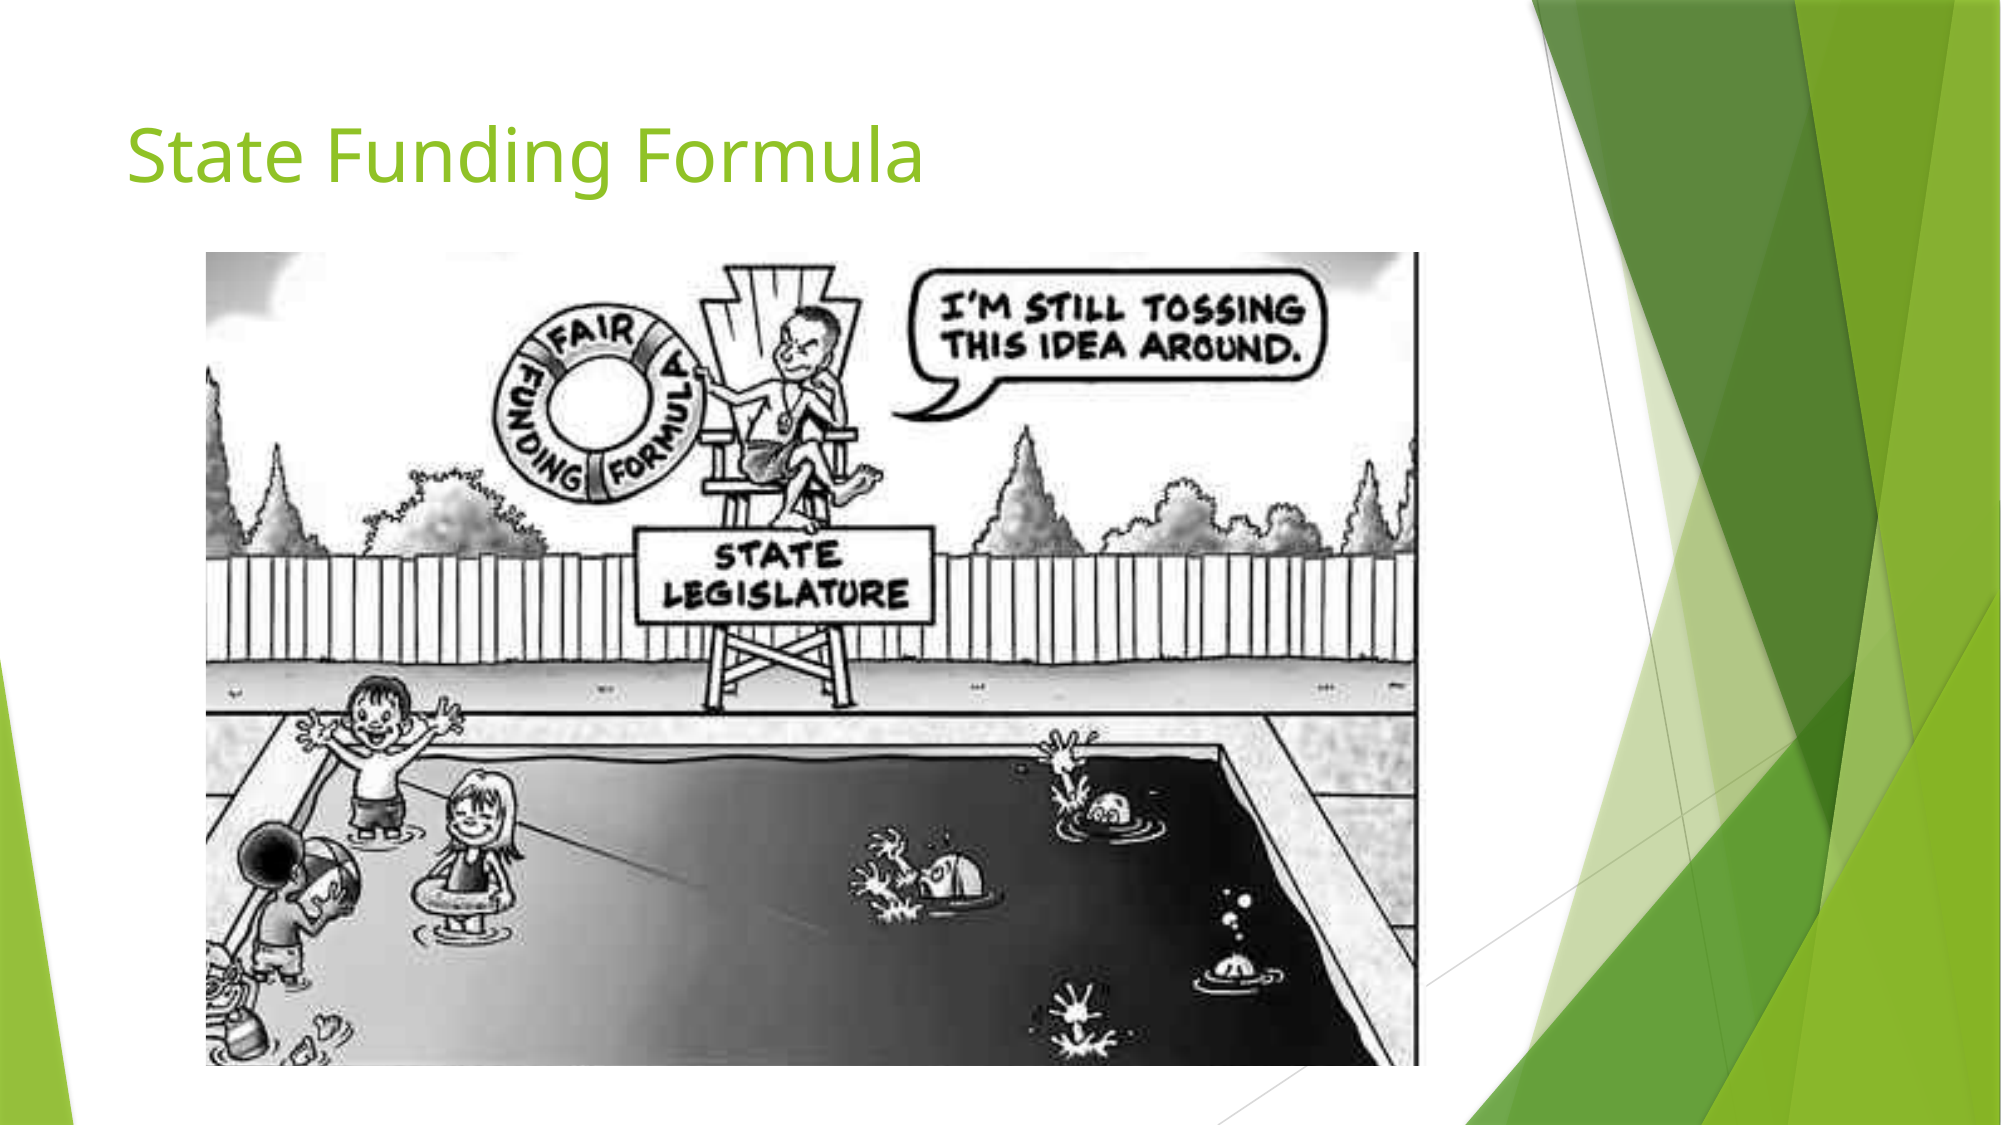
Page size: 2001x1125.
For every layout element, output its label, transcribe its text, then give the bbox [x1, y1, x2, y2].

picture [205, 251, 1427, 1066]
title State Funding Formula [111, 99, 1522, 317]
